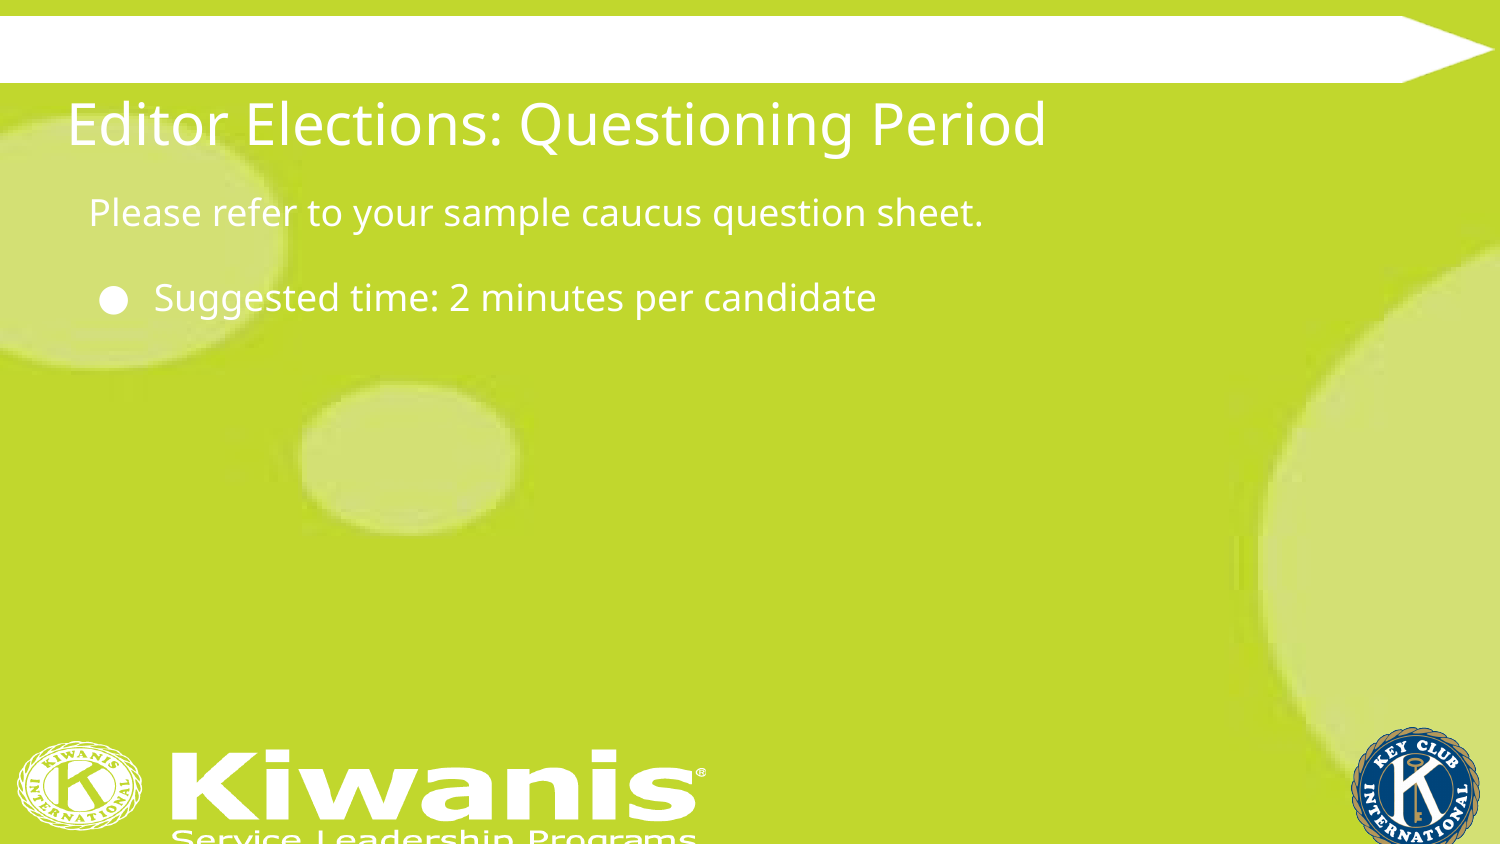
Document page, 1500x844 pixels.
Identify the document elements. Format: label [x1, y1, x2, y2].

list [0, 0, 1500, 844]
picture [1350, 727, 1480, 844]
picture [17, 741, 706, 844]
picture [0, 16, 1495, 84]
